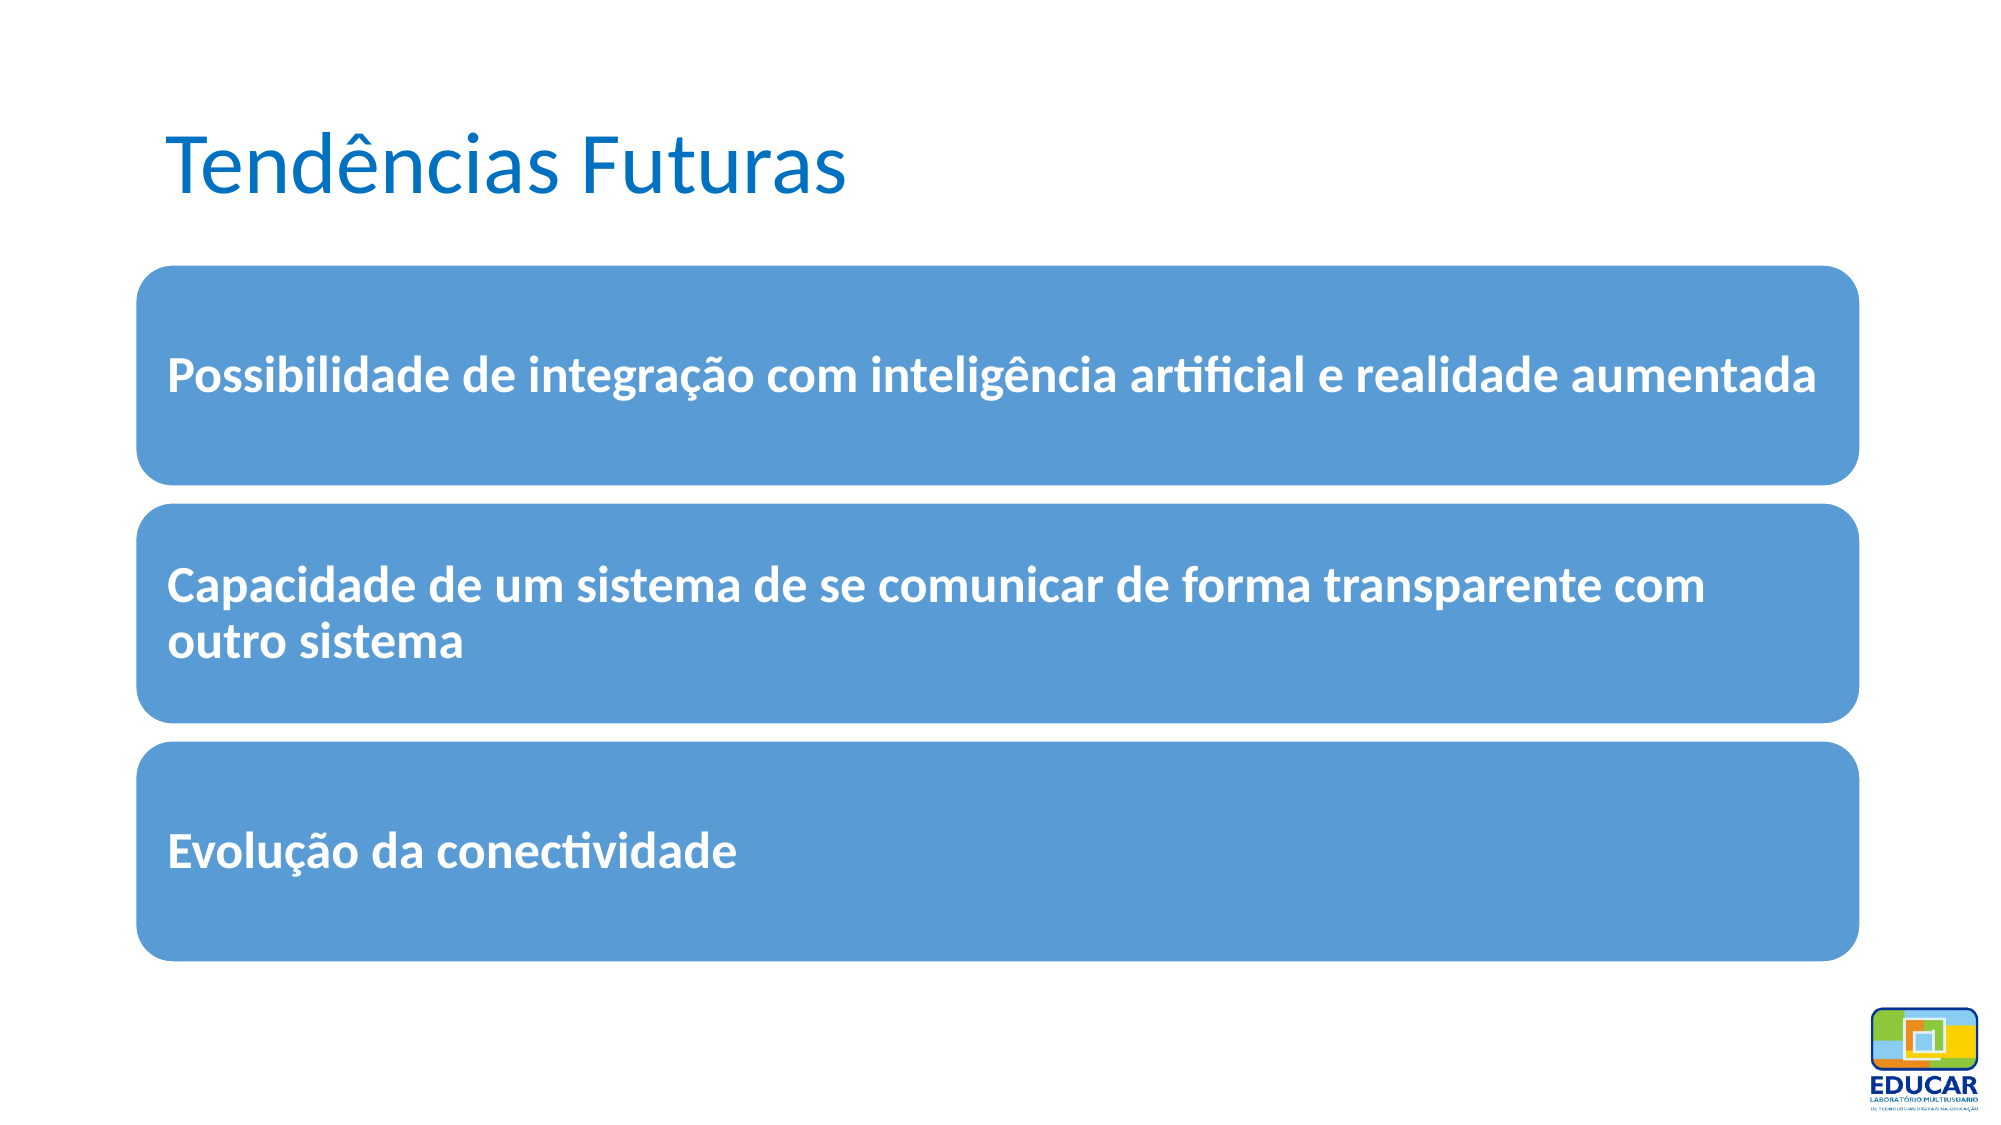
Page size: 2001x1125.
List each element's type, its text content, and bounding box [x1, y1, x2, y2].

title Tendências Futuras [150, 108, 1876, 327]
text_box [135, 264, 1861, 963]
picture [1860, 997, 1988, 1125]
